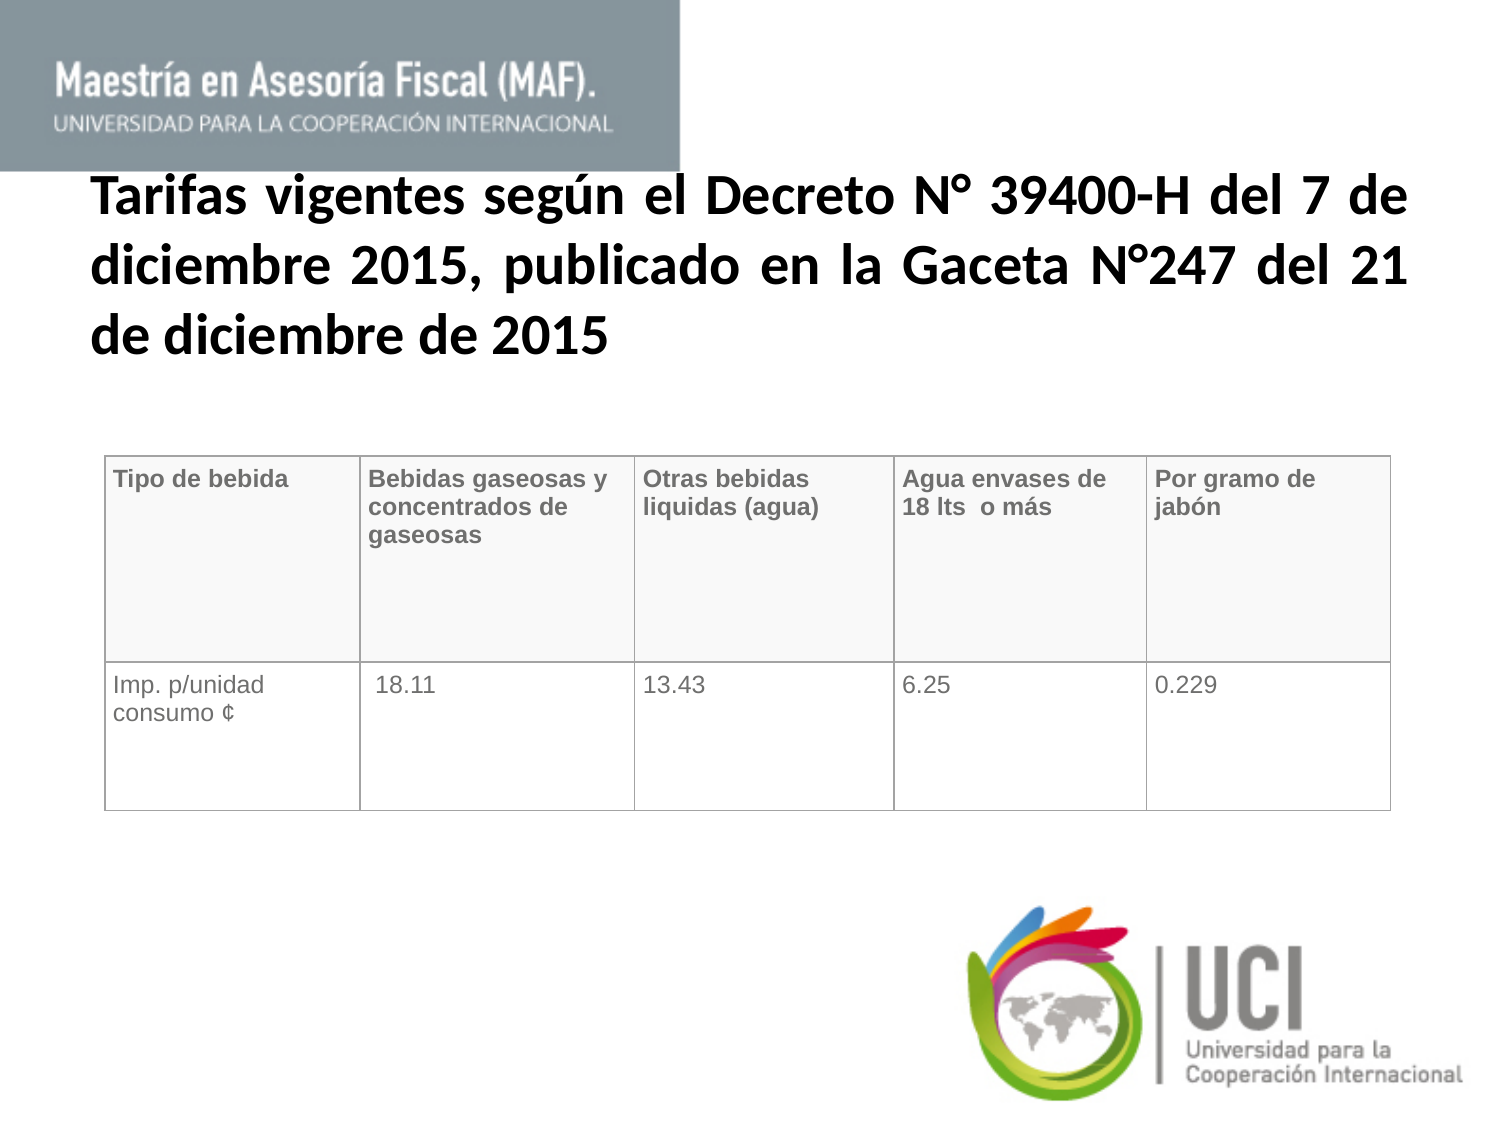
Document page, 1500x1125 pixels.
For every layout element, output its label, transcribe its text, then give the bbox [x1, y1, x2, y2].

table_header Otras bebidas liquidas (agua) [635, 457, 893, 661]
table_header Por gramo de jabón [1147, 457, 1390, 661]
table_cell 18.11 [361, 663, 634, 810]
picture [0, 0, 1500, 1125]
table_header Bebidas gaseosas y concentrados de gaseosas [361, 457, 634, 661]
table_cell 13.43 [635, 663, 893, 810]
table_cell 6.25 [895, 663, 1146, 810]
table_header Agua envases de 18 lts o más [895, 457, 1146, 661]
title Tarifas vigentes según el Decreto N° 39400-H del 7 de diciembre 2015, publicado en la Gaceta N°247 del 21 de diciembre de 2015 [75, 172, 1425, 350]
table_cell 0.229 [1147, 663, 1390, 810]
table_cell Imp. p/unidad consumo ¢ [106, 663, 359, 810]
table_header Tipo de bebida [106, 457, 359, 661]
